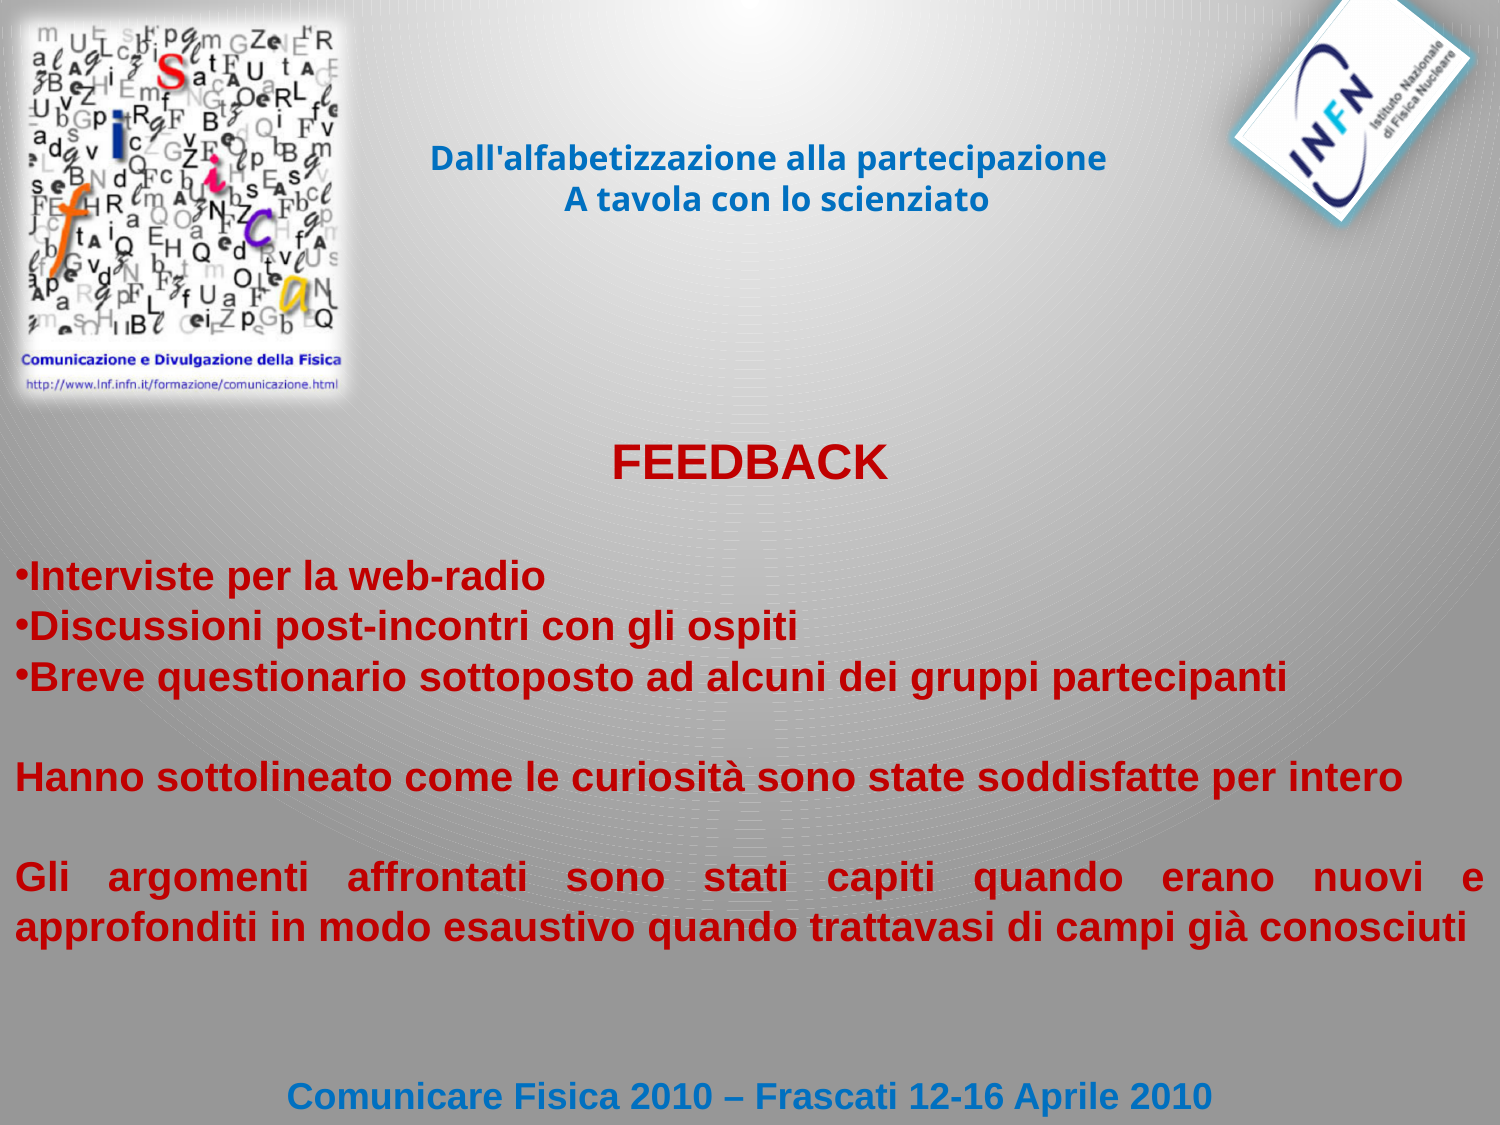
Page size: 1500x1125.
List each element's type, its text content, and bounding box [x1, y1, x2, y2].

text_box Comunicare Fisica 2010 – Frascati 12-16 Aprile 2010 [0, 1064, 1500, 1125]
picture [0, 0, 365, 417]
picture [1253, 0, 1452, 161]
picture [1287, 170, 1374, 213]
picture [1453, 53, 1461, 69]
text_box FEEDBACK Interviste per la web-radio Discussioni post-incontri con gli ospiti Breve questionario sottoposto ad alcuni dei gruppi partecipanti Hanno sottolineato come le curiosità sono state soddisfatte per intero Gli argomenti affrontati sono stati capiti quando erano nuovi e approfonditi in modo esaustivo quando trattavasi di campi già conosciuti [0, 421, 1500, 957]
title Dall'alfabetizzazione alla partecipazione A tavola con lo scienziato [375, 46, 1172, 329]
picture [1244, 128, 1251, 142]
